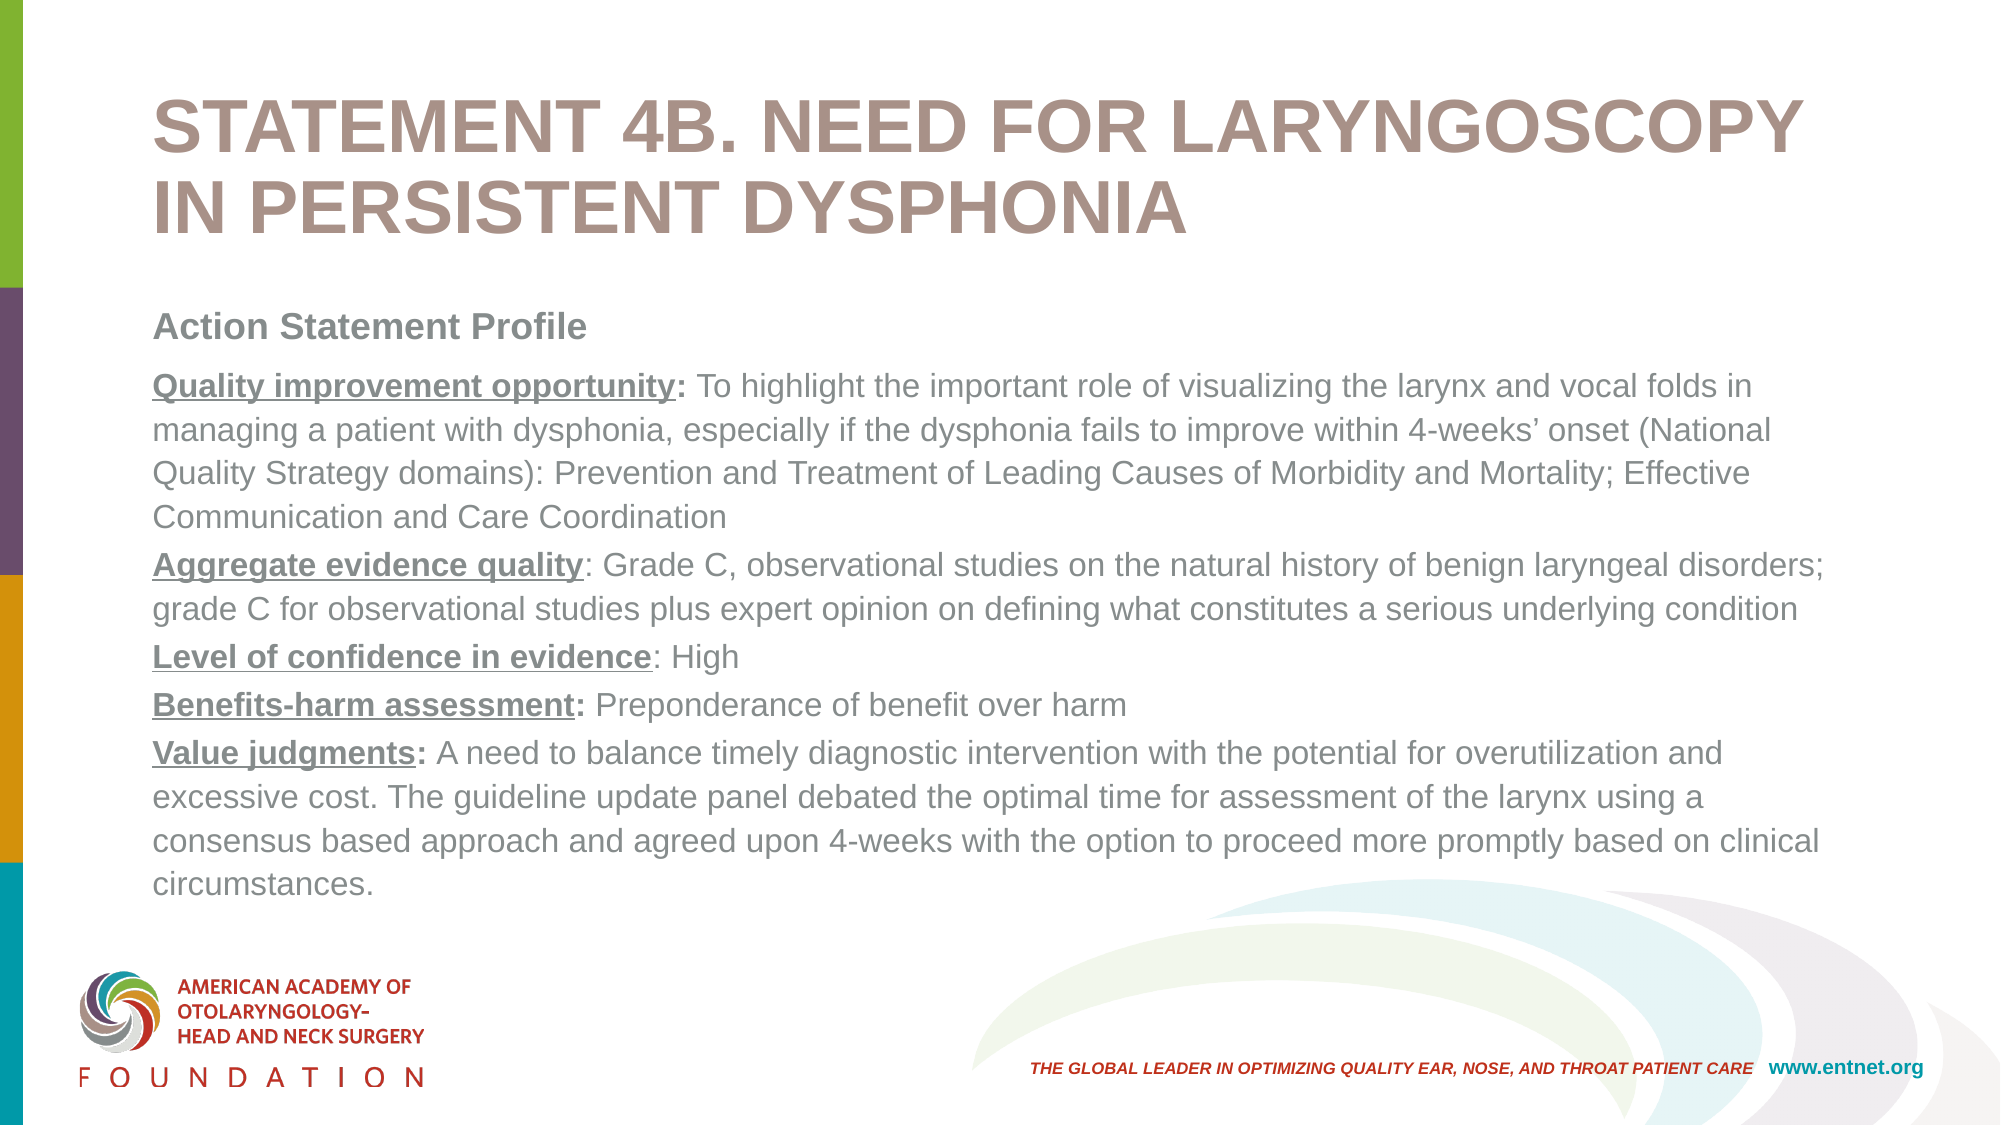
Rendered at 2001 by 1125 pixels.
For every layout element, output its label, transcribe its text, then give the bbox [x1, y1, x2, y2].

picture [965, 780, 2001, 1125]
list Action Statement Profile Quality improvement opportunity: To highlight the important role of visualizing the larynx and vocal folds in managing a patient with dysphonia, especially if the dysphonia fails to improve within 4-weeks’ onset (National Quality Strategy domains): Prevention and Treatment of Leading Causes of Morbidity and Mortality; Effective Communication and Care Coordination Aggregate evidence quality: Grade C, observational studies on the natural history of benign laryngeal disorders; grade C for observational studies plus expert opinion on defining what constitutes a serious underlying condition Level of confidence in evidence: High Benefits-harm assessment: Preponderance of benefit over harm Value judgments: A need to balance timely diagnostic intervention with the potential for overutilization and excessive cost. The guideline update panel debated the optimal time for assessment of the larynx using a consensus based approach and agreed upon 4-weeks with the option to proceed more promptly based on clinical circumstances. [137, 299, 1863, 949]
title STATEMENT 4B. NEED FOR LARYNGOSCOPY IN PERSISTENT DYSPHONIA [137, 59, 1863, 278]
